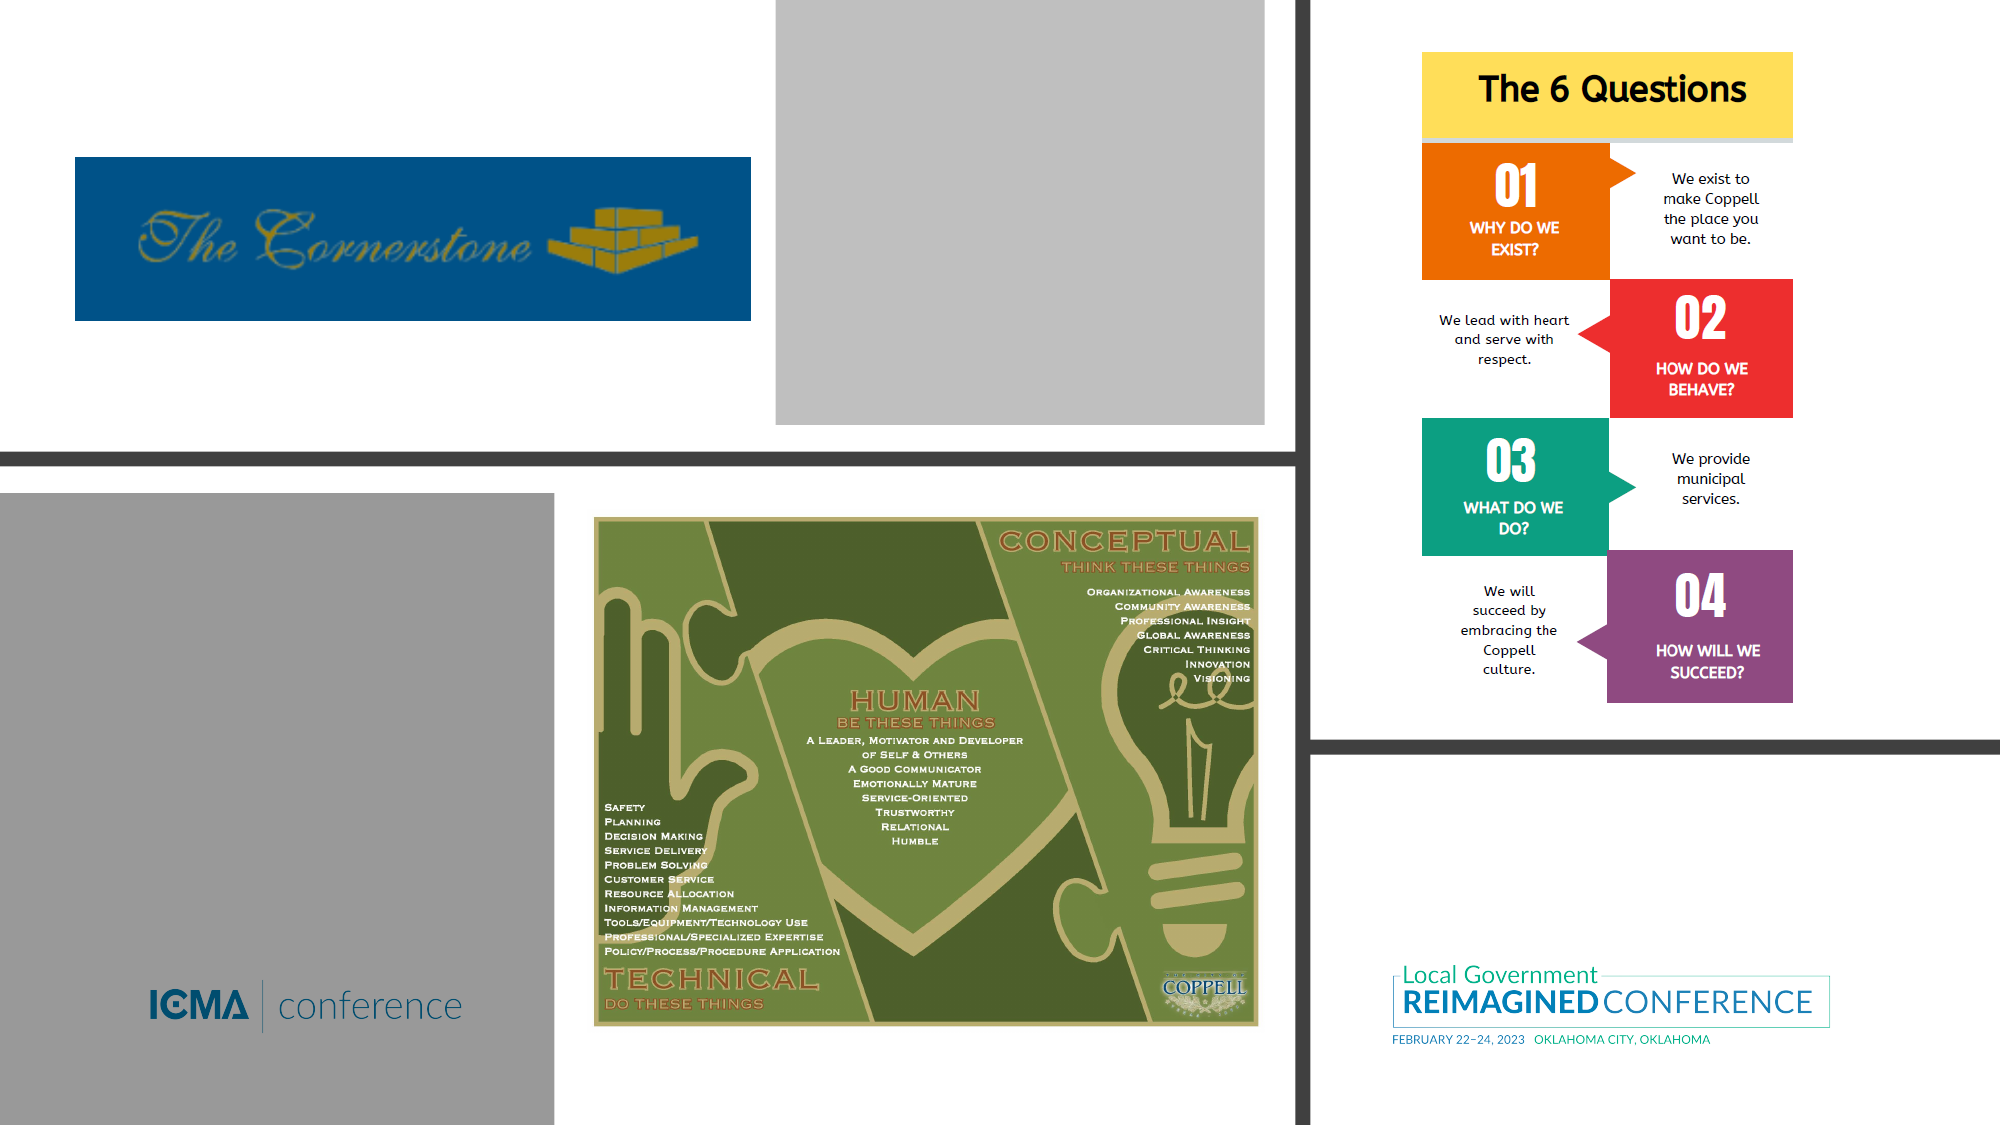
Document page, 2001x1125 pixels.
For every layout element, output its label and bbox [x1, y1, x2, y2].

text_box [1309, 739, 2000, 756]
picture [1371, 944, 1851, 1070]
text_box [1294, 0, 1311, 1125]
text_box [775, 0, 1266, 426]
text_box [0, 492, 555, 1125]
picture [587, 509, 1265, 1033]
text_box [0, 451, 1306, 468]
picture [1422, 52, 1793, 703]
picture [74, 157, 751, 321]
